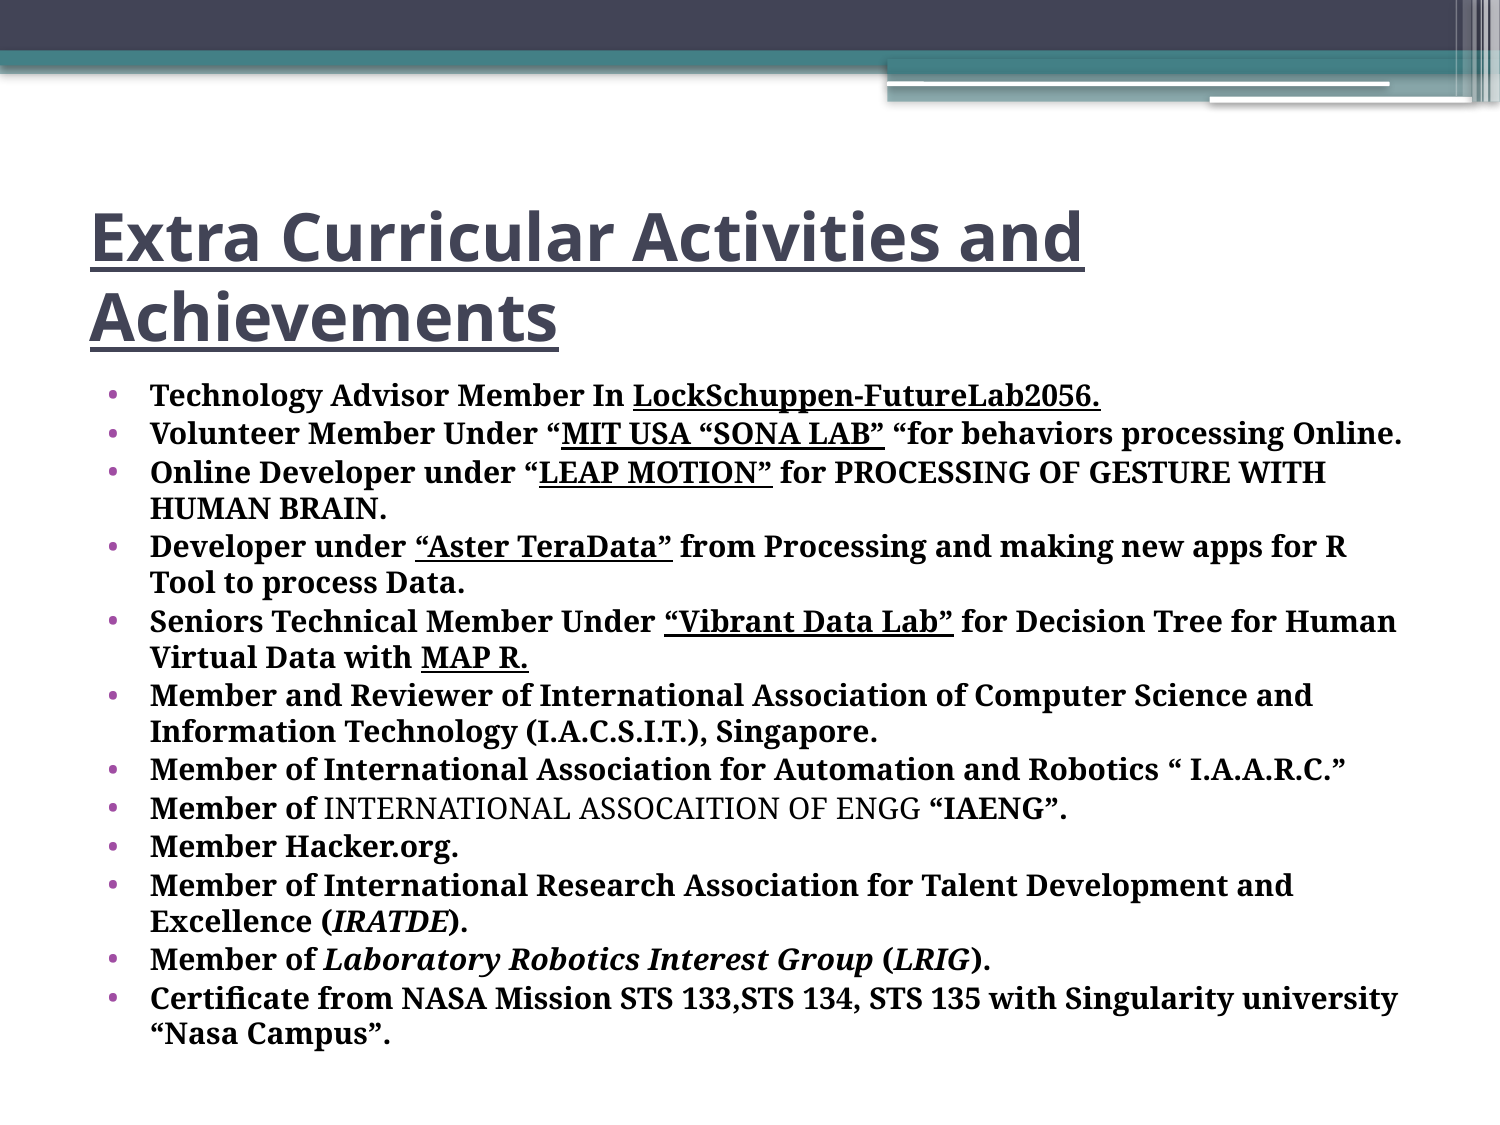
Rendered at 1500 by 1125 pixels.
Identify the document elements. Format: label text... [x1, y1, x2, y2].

list Technology Advisor Member In LockSchuppen-FutureLab2056. Volunteer Member Under “MIT USA “SONA LAB” “for behaviors processing Online. Online Developer under “LEAP MOTION” for PROCESSING OF GESTURE WITH HUMAN BRAIN. Developer under “Aster TeraData” from Processing and making new apps for R Tool to process Data. Seniors Technical Member Under “Vibrant Data Lab” for Decision Tree for Human Virtual Data with MAP R. Member and Reviewer of International Association of Computer Science and Information Technology (I.A.C.S.I.T.), Singapore. Member of International Association for Automation and Robotics “ I.A.A.R.C.” Member of INTERNATIONAL ASSOCAITION OF ENGG “IAENG”. Member Hacker.org. Member of International Research Association for Talent Development and Excellence (IRATDE). Member of Laboratory Robotics Interest Group (LRIG). Certificate from NASA Mission STS 133,STS 134, STS 135 with Singularity university “Nasa Campus”. [75, 368, 1425, 1079]
title Extra Curricular Activities and Achievements [75, 187, 1425, 363]
